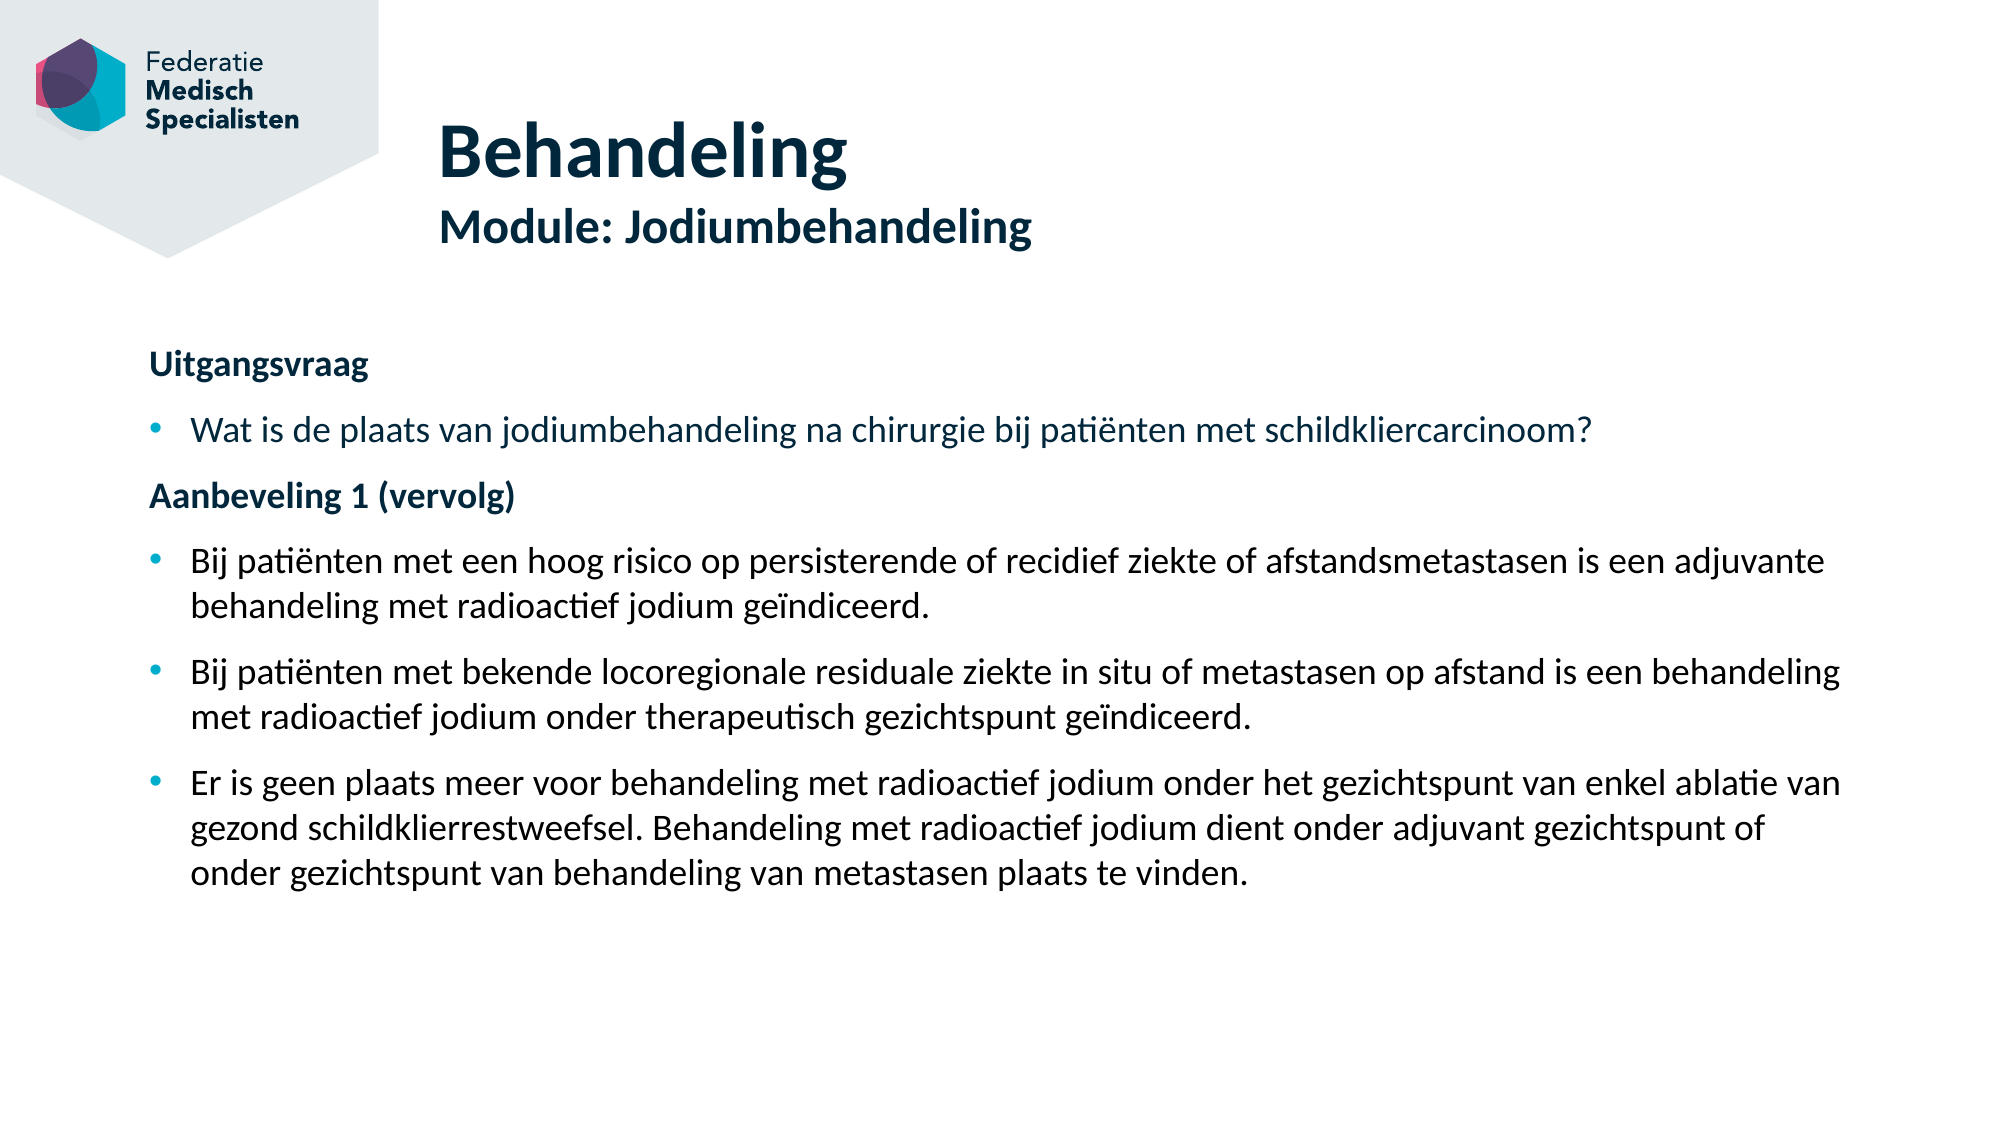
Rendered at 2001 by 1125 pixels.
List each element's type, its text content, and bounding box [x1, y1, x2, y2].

list Uitgangsvraag Wat is de plaats van jodiumbehandeling na chirurgie bij patiënten met schildkliercarcinoom? Aanbeveling 1 (vervolg) Bij patiënten met een hoog risico op persisterende of recidief ziekte of afstandsmetastasen is een adjuvante behandeling met radioactief jodium geïndiceerd. Bij patiënten met bekende locoregionale residuale ziekte in situ of metastasen op afstand is een behandeling met radioactief jodium onder therapeutisch gezichtspunt geïndiceerd. Er is geen plaats meer voor behandeling met radioactief jodium onder het gezichtspunt van enkel ablatie van gezond schildklierrestweefsel. Behandeling met radioactief jodium dient onder adjuvant gezichtspunt of onder gezichtspunt van behandeling van metastasen plaats te vinden. [149, 273, 1862, 982]
title Behandeling Module: Jodiumbehandeling [438, 60, 1910, 291]
